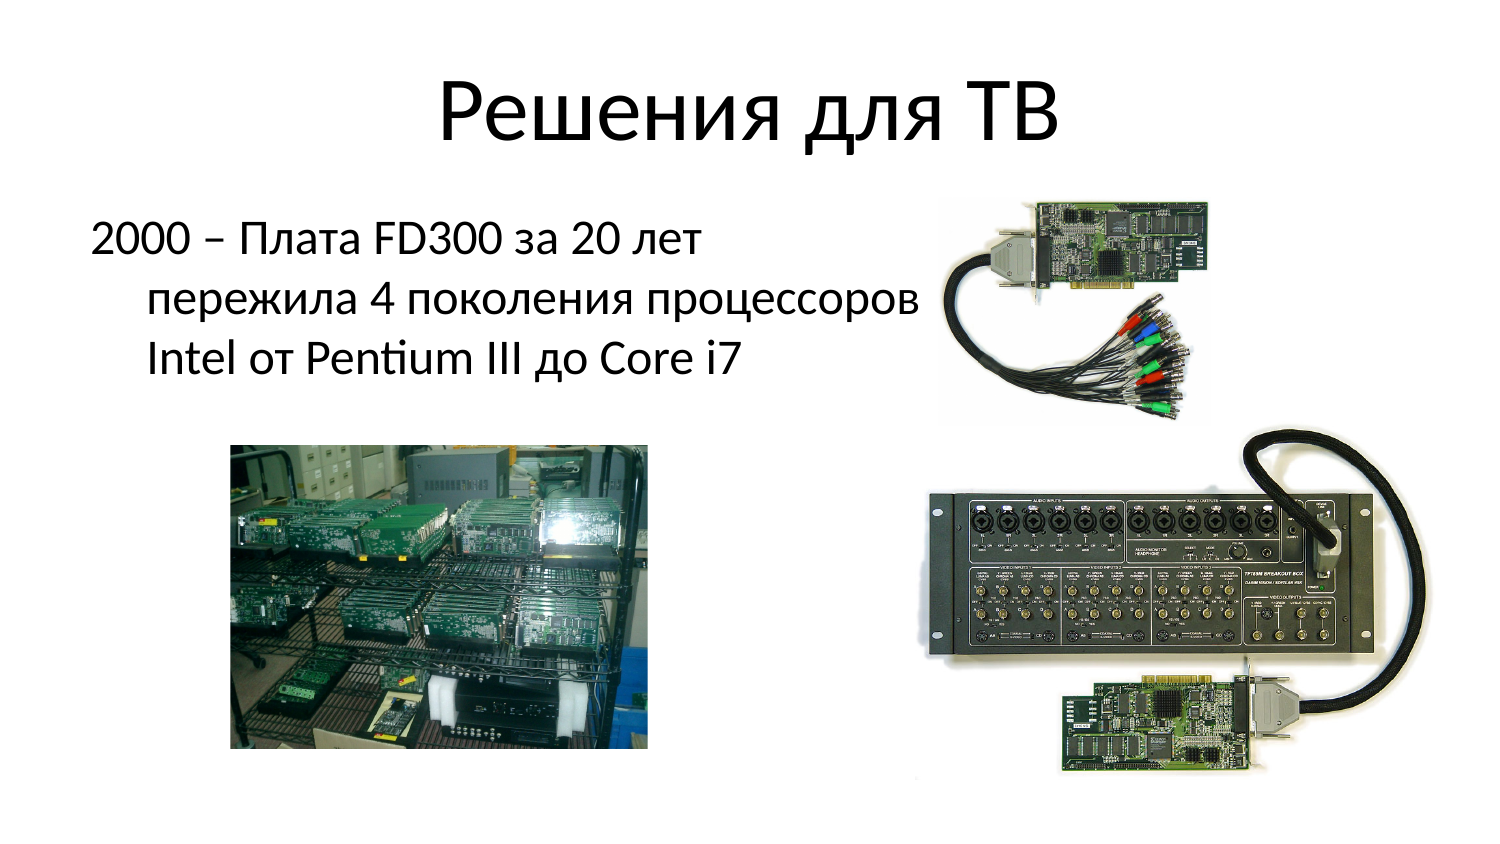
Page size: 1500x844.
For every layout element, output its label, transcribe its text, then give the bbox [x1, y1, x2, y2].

list 2000 – Плата FD300 за 20 лет пережила 4 поколения процессоров Intel от Pentium III до Core i7 [75, 196, 937, 754]
picture [915, 197, 1436, 781]
title Решения для ТВ [75, 33, 1425, 175]
picture [229, 445, 648, 750]
